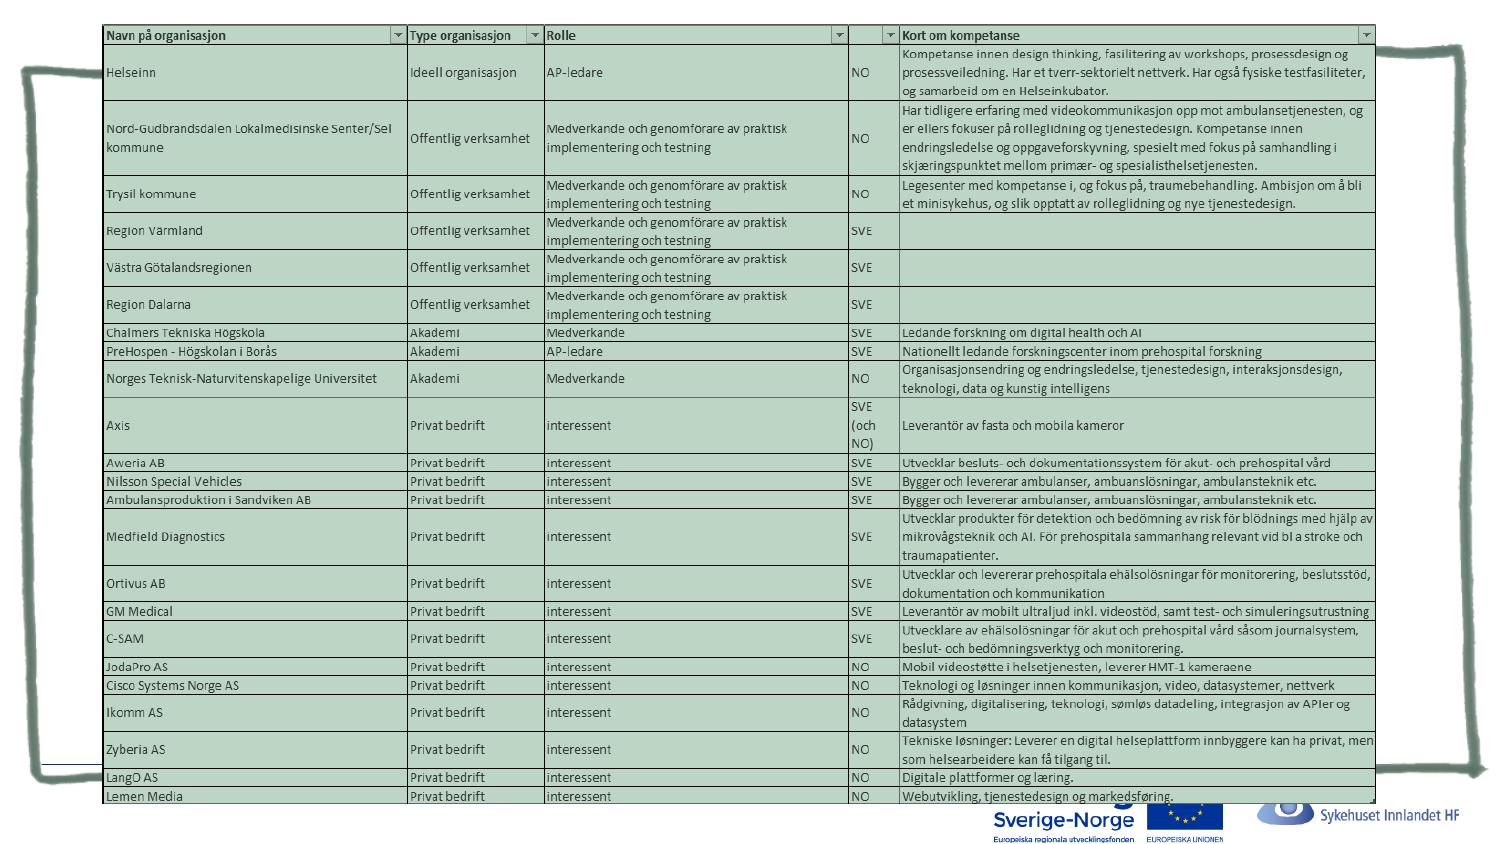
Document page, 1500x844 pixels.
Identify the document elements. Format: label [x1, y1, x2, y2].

picture [102, 0, 1377, 844]
picture [1257, 807, 1459, 825]
